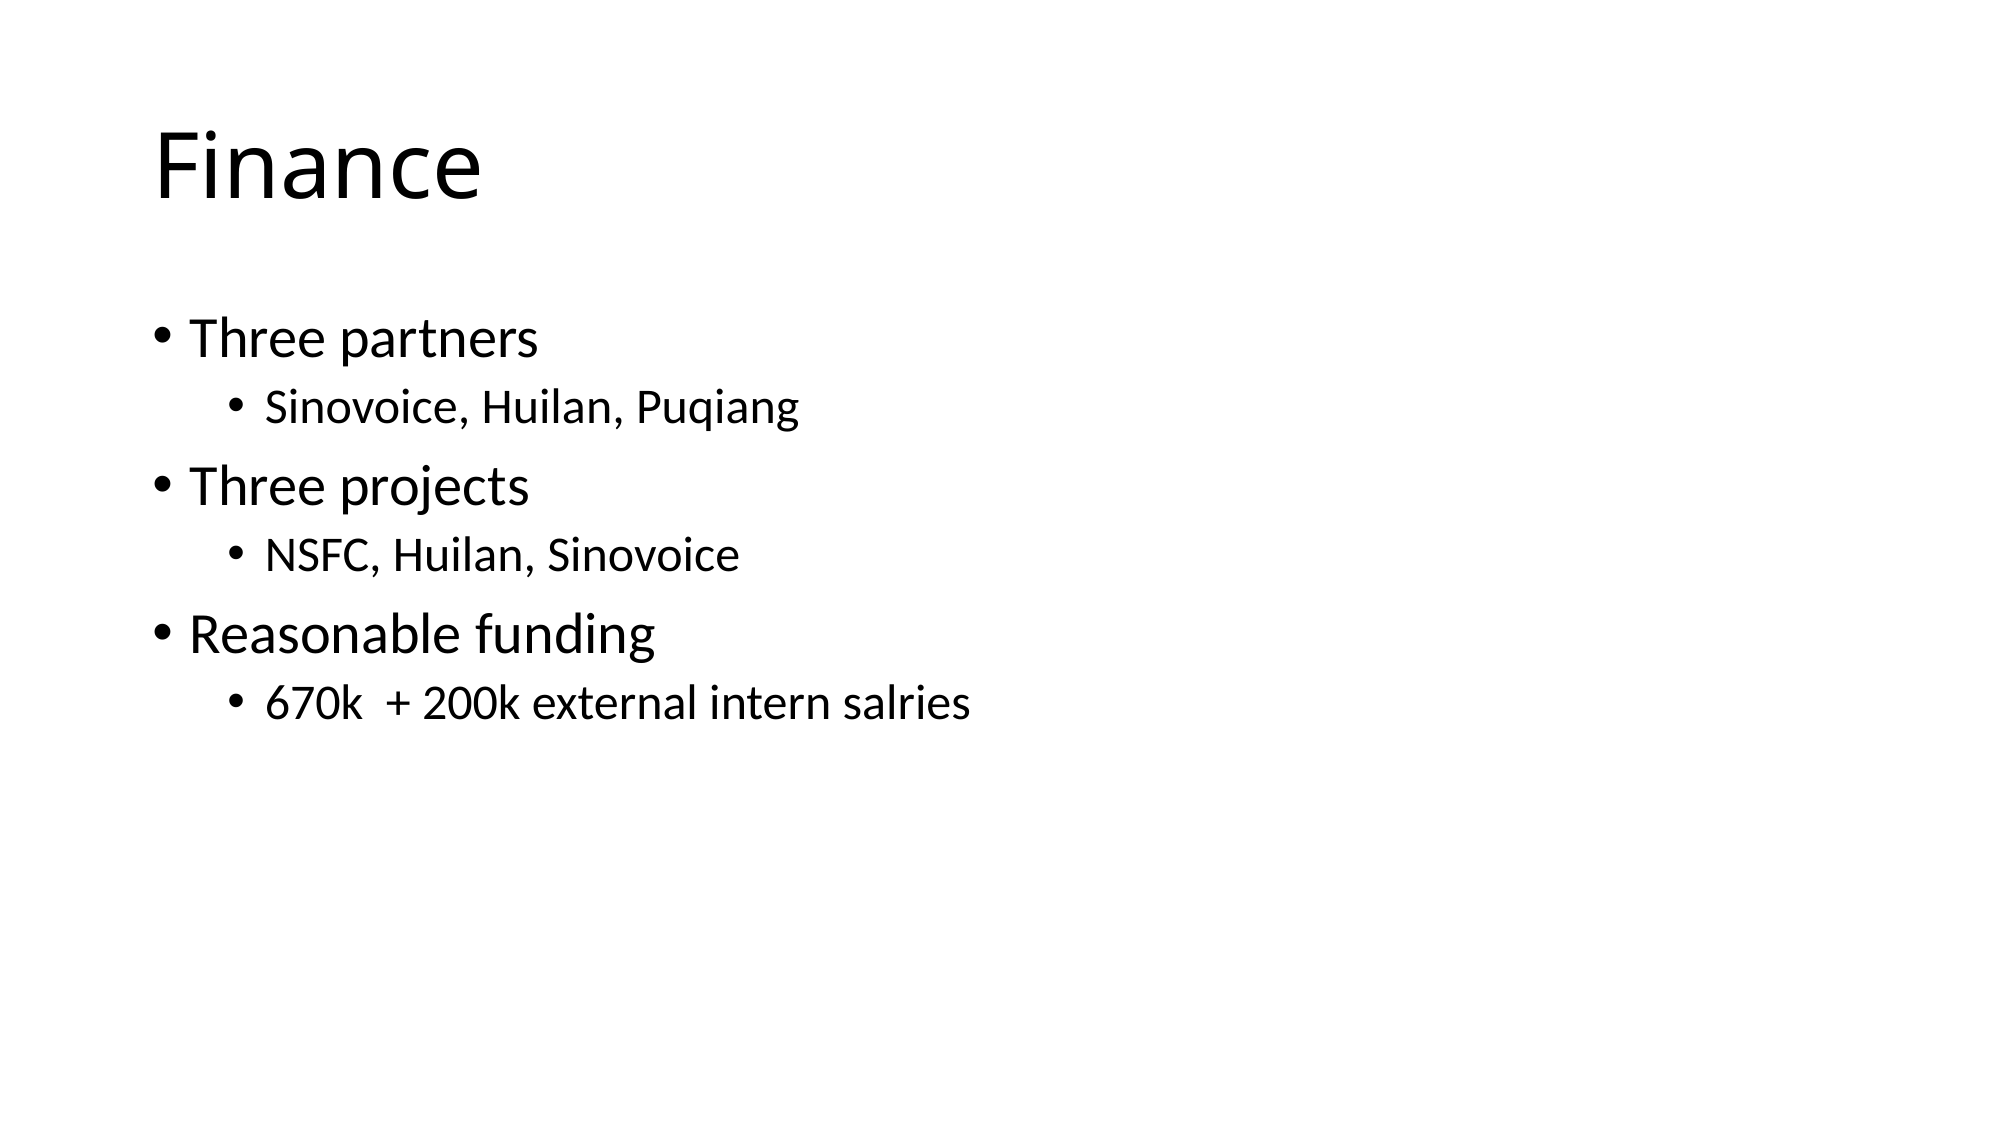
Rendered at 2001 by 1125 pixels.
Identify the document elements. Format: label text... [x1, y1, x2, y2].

title Finance [137, 59, 1863, 278]
list Three partners Sinovoice, Huilan, Puqiang Three projects NSFC, Huilan, Sinovoice Reasonable funding 670k + 200k external intern salries [137, 299, 1863, 1014]
